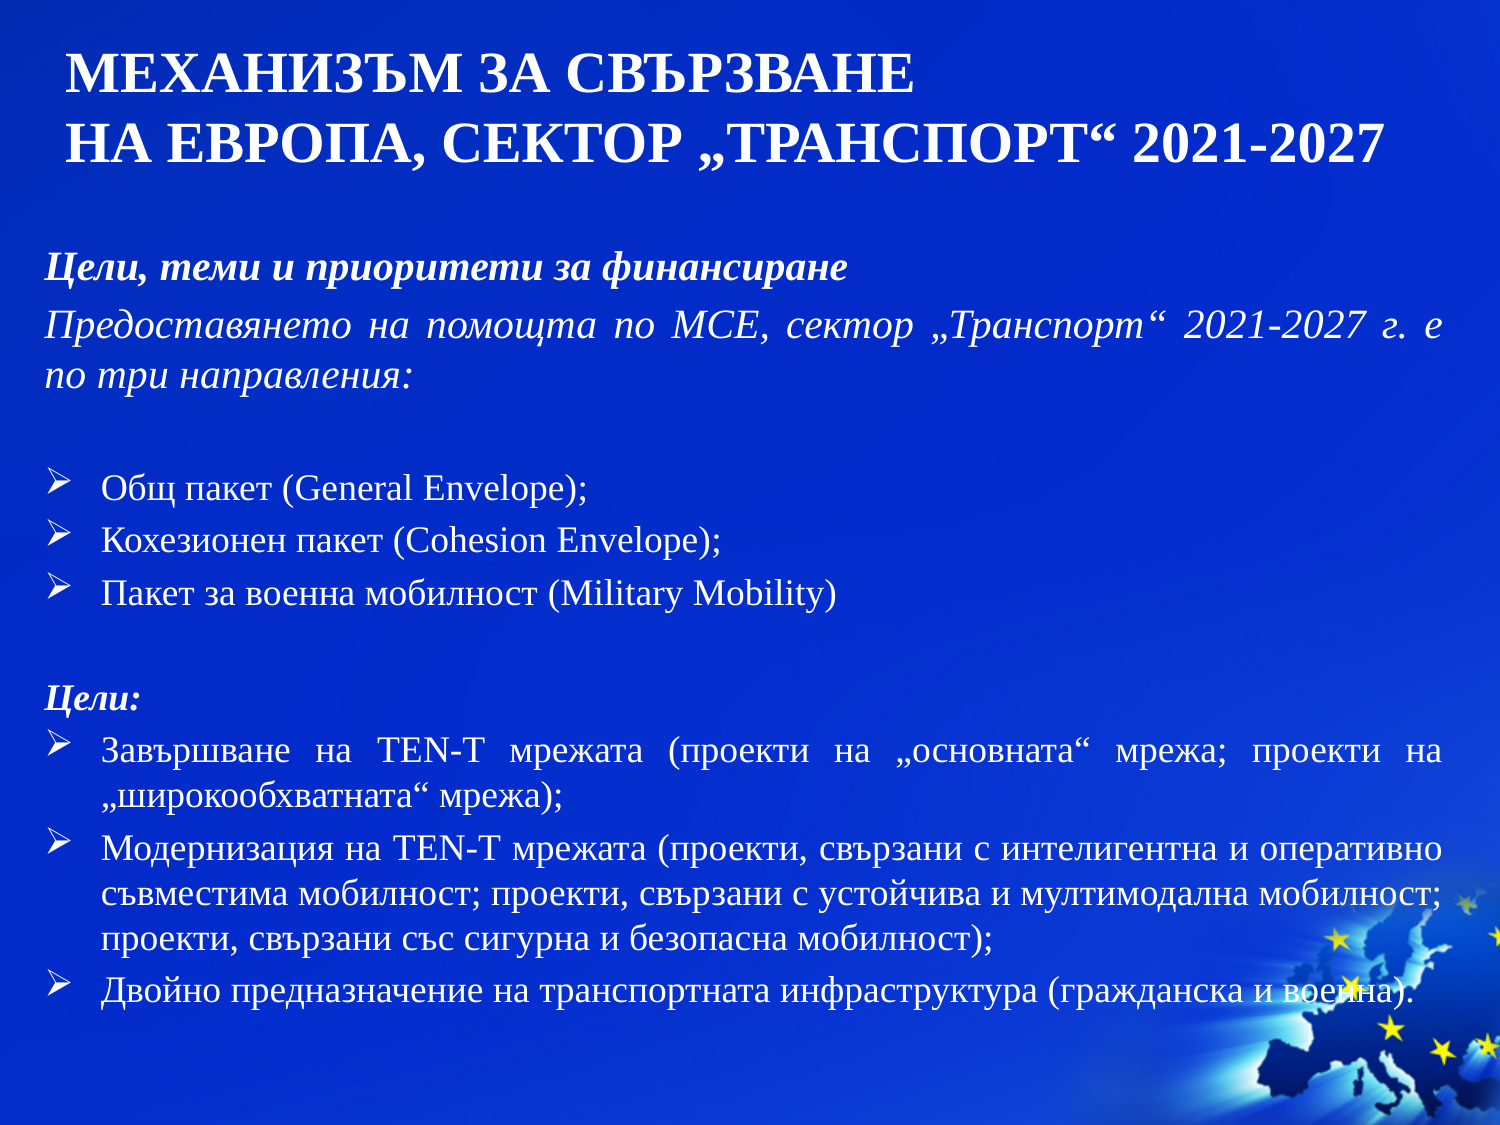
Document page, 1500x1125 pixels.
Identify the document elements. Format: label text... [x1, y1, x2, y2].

list Цели, теми и приоритети за финансиране Предоставянето на помощта по МСЕ, сектор „Транспорт“ 2021-2027 г. е по три направления: Общ пакет (General Envelope); Кохезионен пакет (Cohesion Envelope); Пакет за военна мобилност (Military Mobility) Цели: Завършване на TEN-T мрежата (проекти на „основната“ мрежа; проекти на „широкообхватната“ мрежа); Модернизация на TEN-T мрежата (проекти, свързани с интелигентна и оперативно съвместима мобилност; проекти, свързани с устойчива и мултимодална мобилност; проекти, свързани със сигурна и безопасна мобилност); Двойно предназначение на транспортната инфраструктура (гражданска и военна). [29, 172, 1459, 1071]
title МЕХАНИЗЪМ ЗА СВЪРЗВАНЕ НА ЕВРОПА, СЕКТОР „ТРАНСПОРТ“ 2021-2027 [50, 45, 1475, 163]
picture [0, 0, 1500, 1125]
